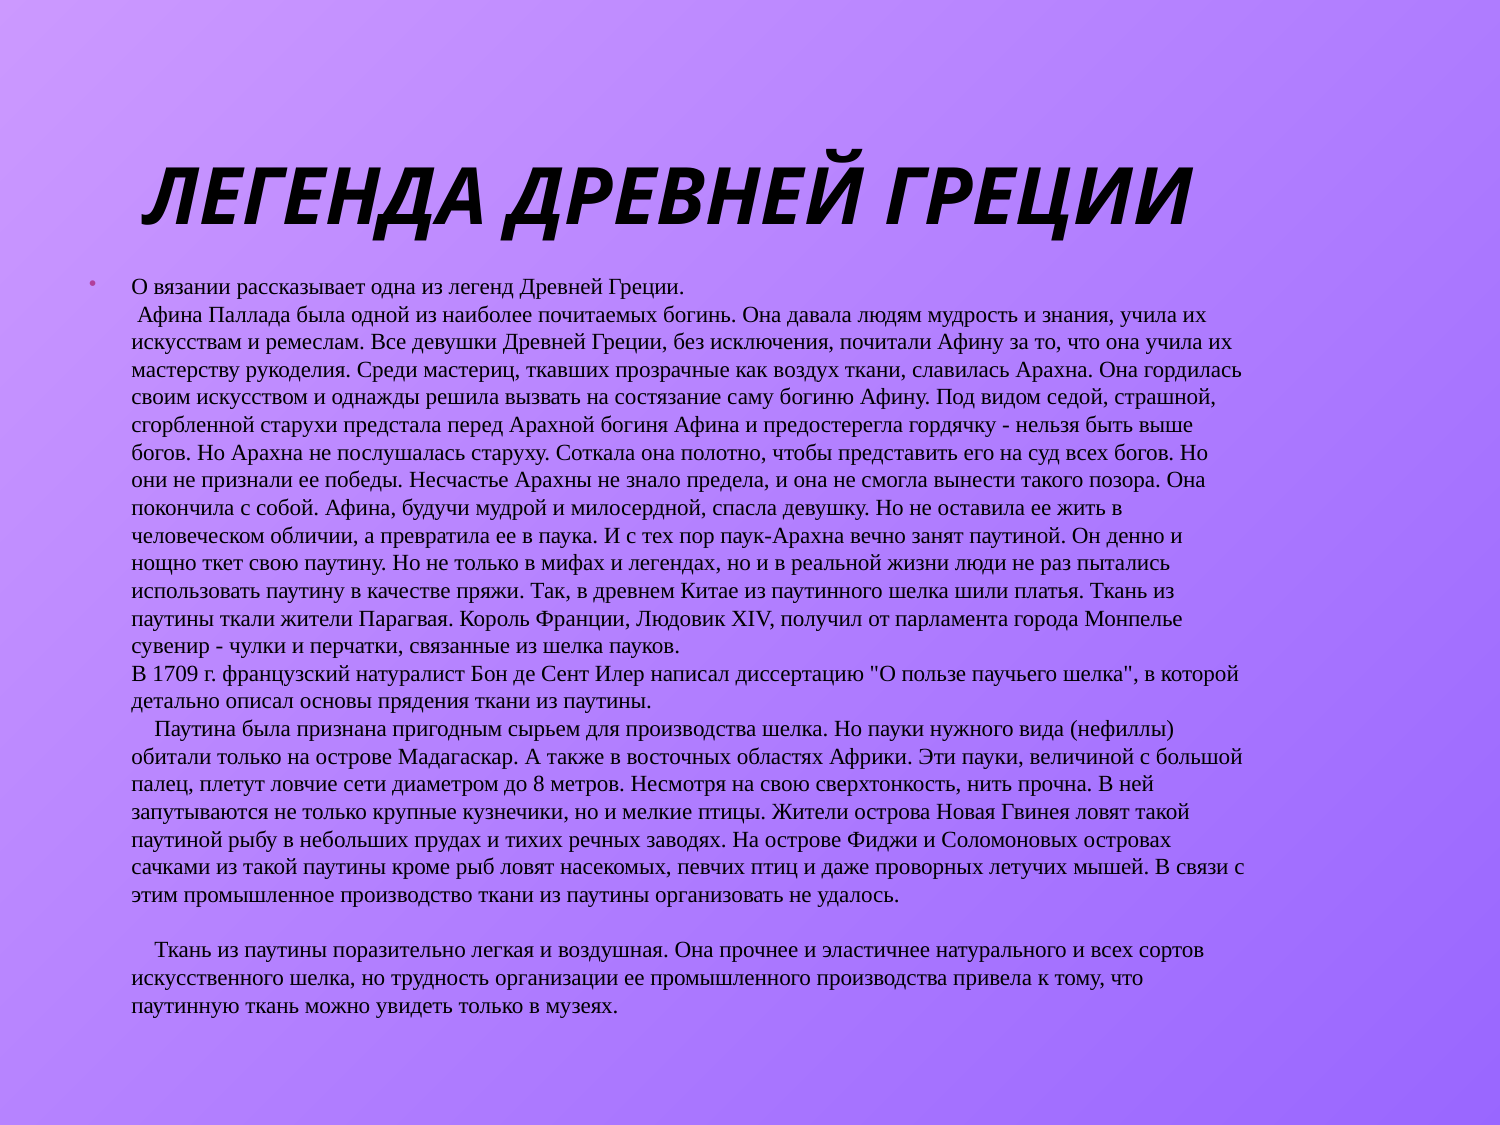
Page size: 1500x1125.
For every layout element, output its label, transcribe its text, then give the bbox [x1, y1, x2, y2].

title Легенда древней греции [75, 52, 1263, 240]
list О вязании рассказывает одна из легенд Древней Греции. Афина Паллада была одной из наиболее почитаемых богинь. Она давала людям мудрость и знания, учила их искусствам и ремеслам. Все девушки Древней Греции, без исключения, почитали Афину за то, что она учила их мастерству рукоделия. Среди мастериц, ткавших прозрачные как воздух ткани, славилась Арахна. Она гордилась своим искусством и однажды решила вызвать на состязание саму богиню Афину. Под видом седой, страшной, сгорбленной старухи предстала перед Арахной богиня Афина и предостерегла гордячку - нельзя быть выше богов. Но Арахна не послушалась старуху. Соткала она полотно, чтобы представить его на суд всех богов. Но они не признали ее победы. Несчастье Арахны не знало предела, и она не смогла вынести такого позора. Она покончила с собой. Афина, будучи мудрой и милосердной, спасла девушку. Но не оставила ее жить в человеческом обличии, а превратила ее в паука. И с тех пор паук-Арахна вечно занят паутиной. Он денно и нощно ткет свою паутину. Но не только в мифах и легендах, но и в реальной жизни люди не раз пытались использовать паутину в качестве пряжи. Так, в древнем Китае из паутинного шелка шили платья. Ткань из паутины ткали жители Парагвая. Король Франции, Людовик XIV, получил от парламента города Монпелье сувенир - чулки и перчатки, связанные из шелка пауков. В 1709 г. французский натуралист Бон де Сент Илер написал диссертацию "О пользе паучьего шелка", в которой детально описал основы прядения ткани из паутины. Паутина была признана пригодным сырьем для производства шелка. Но пауки нужного вида (нефиллы) обитали только на острове Мадагаскар. А также в восточных областях Африки. Эти пауки, величиной с большой палец, плетут ловчие сети диаметром до 8 метров. Несмотря на свою сверхтонкость, нить прочна. В ней запутываются не только крупные кузнечики, но и мелкие птицы. Жители острова Новая Гвинея ловят такой паутиной рыбу в небольших прудах и тихих речных заводях. На острове Фиджи и Соломоновых островах сачками из такой паутины кроме рыб ловят насекомых, певчих птиц и даже проворных летучих мышей. В связи с этим промышленное производство ткани из паутины организовать не удалось. Ткань из паутины поразительно легкая и воздушная. Она прочнее и эластичнее натурального и всех сортов искусственного шелка, но трудность организации ее промышленного производства привела к тому, что паутинную ткань можно увидеть только в музеях. [75, 264, 1263, 1059]
